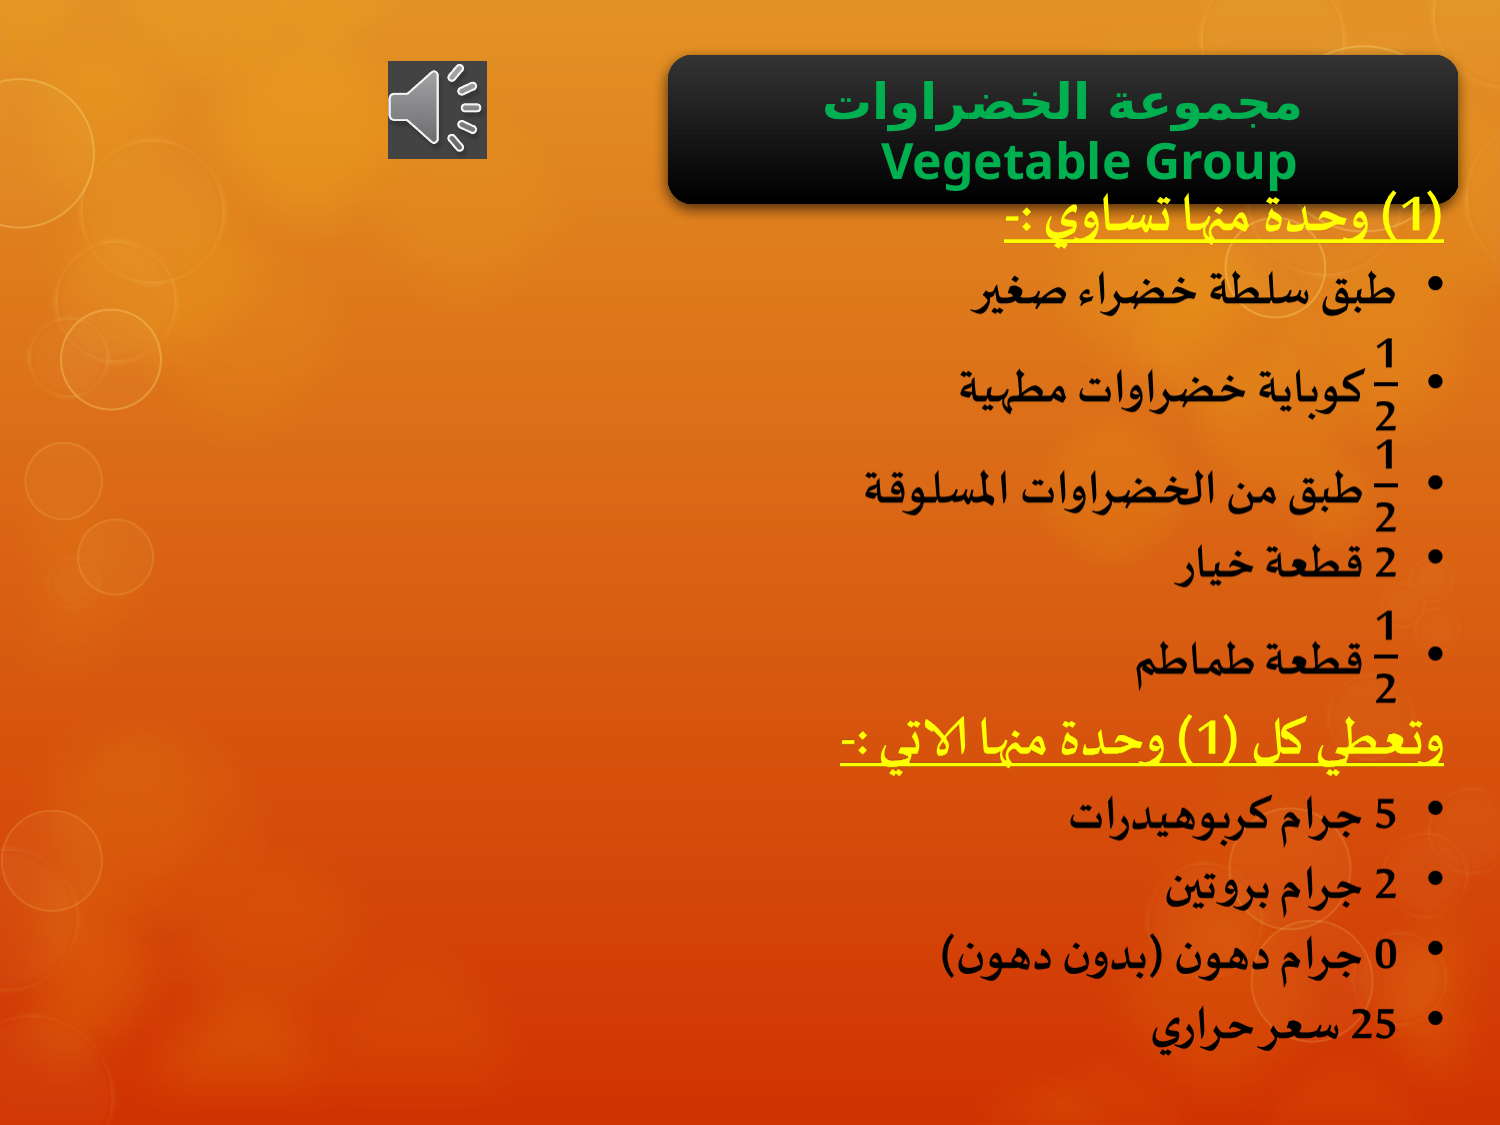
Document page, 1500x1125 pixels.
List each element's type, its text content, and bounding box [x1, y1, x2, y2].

text_box مجموعة الخضراوات Vegetable Group [668, 54, 1459, 172]
picture [386, 59, 488, 161]
text_box [53, 172, 1459, 1084]
